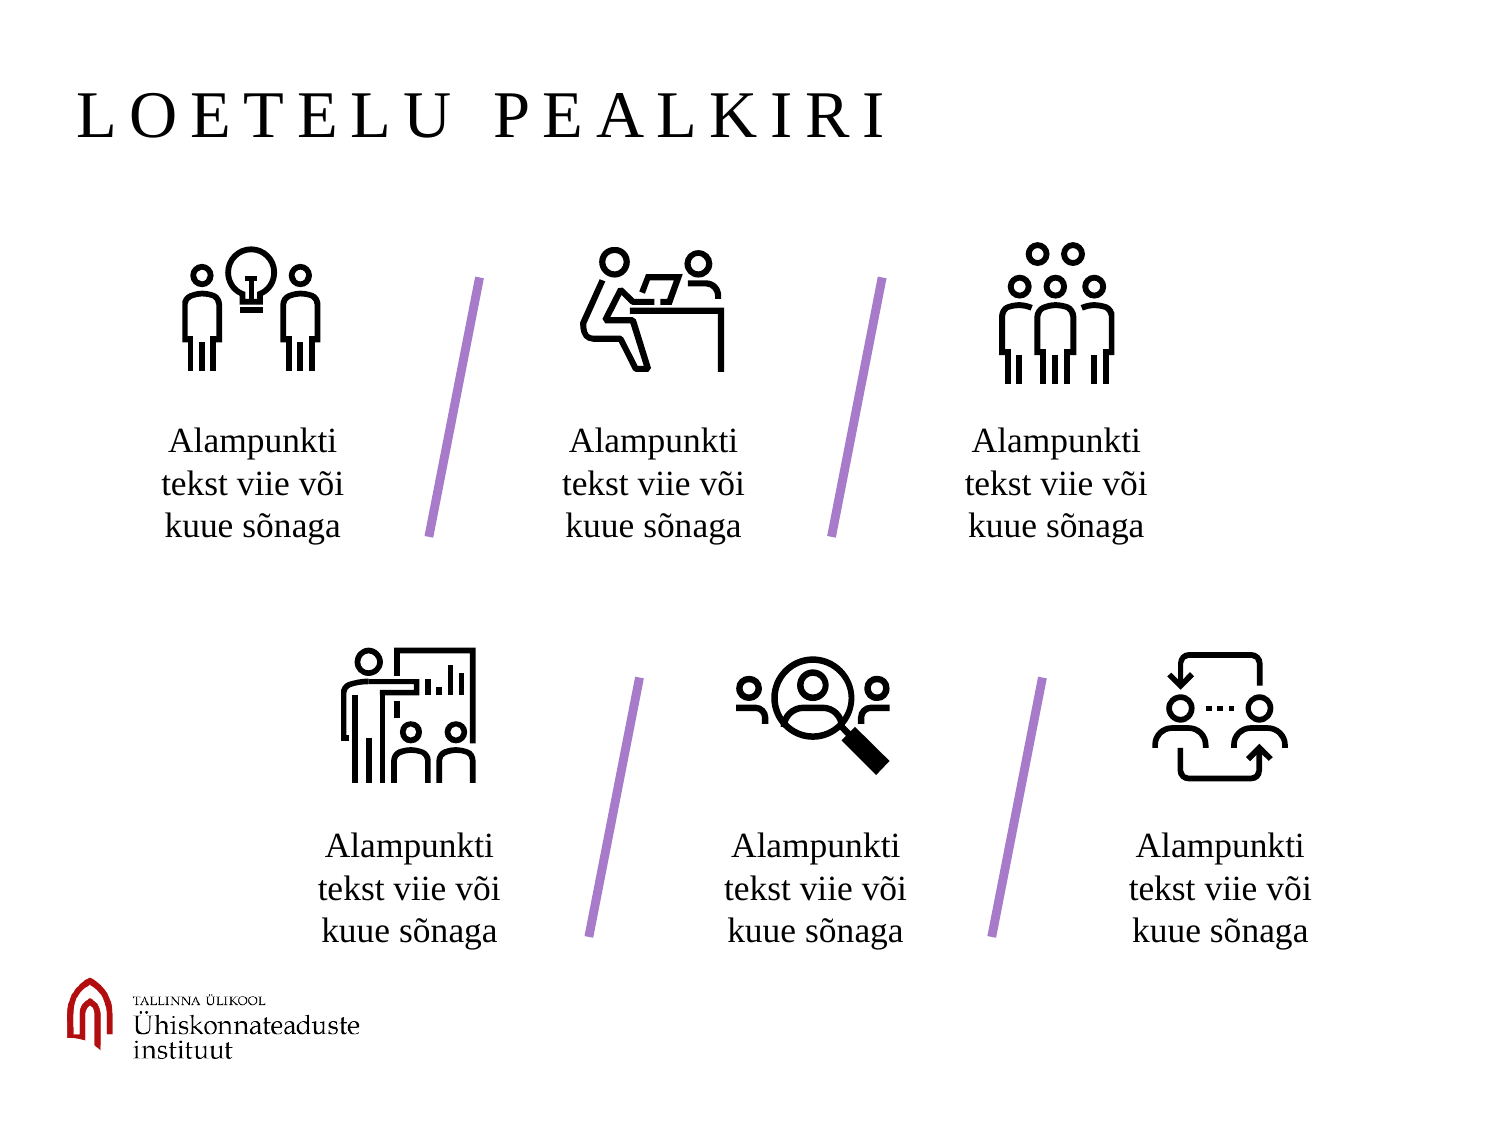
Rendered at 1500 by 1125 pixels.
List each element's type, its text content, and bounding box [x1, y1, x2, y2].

picture [998, 242, 1115, 384]
picture [341, 647, 476, 783]
picture [182, 246, 321, 371]
text_box Alampunkti tekst viie või kuue sõnaga [692, 814, 939, 957]
picture [26, 935, 400, 1120]
text_box Alampunkti tekst viie või kuue sõnaga [530, 409, 777, 552]
text_box Alampunkti tekst viie või kuue sõnaga [286, 814, 533, 957]
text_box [991, 677, 1043, 937]
text_box Alampunkti tekst viie või kuue sõnaga [1097, 814, 1344, 957]
picture [1152, 651, 1289, 782]
text_box Alampunkti tekst viie või kuue sõnaga [129, 409, 376, 552]
picture [580, 247, 724, 372]
title LOETELU PEALKIRI [61, 0, 1434, 159]
picture [735, 656, 891, 776]
text_box Alampunkti tekst viie või kuue sõnaga [933, 409, 1180, 552]
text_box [831, 277, 883, 537]
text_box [588, 677, 640, 937]
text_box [428, 277, 480, 537]
